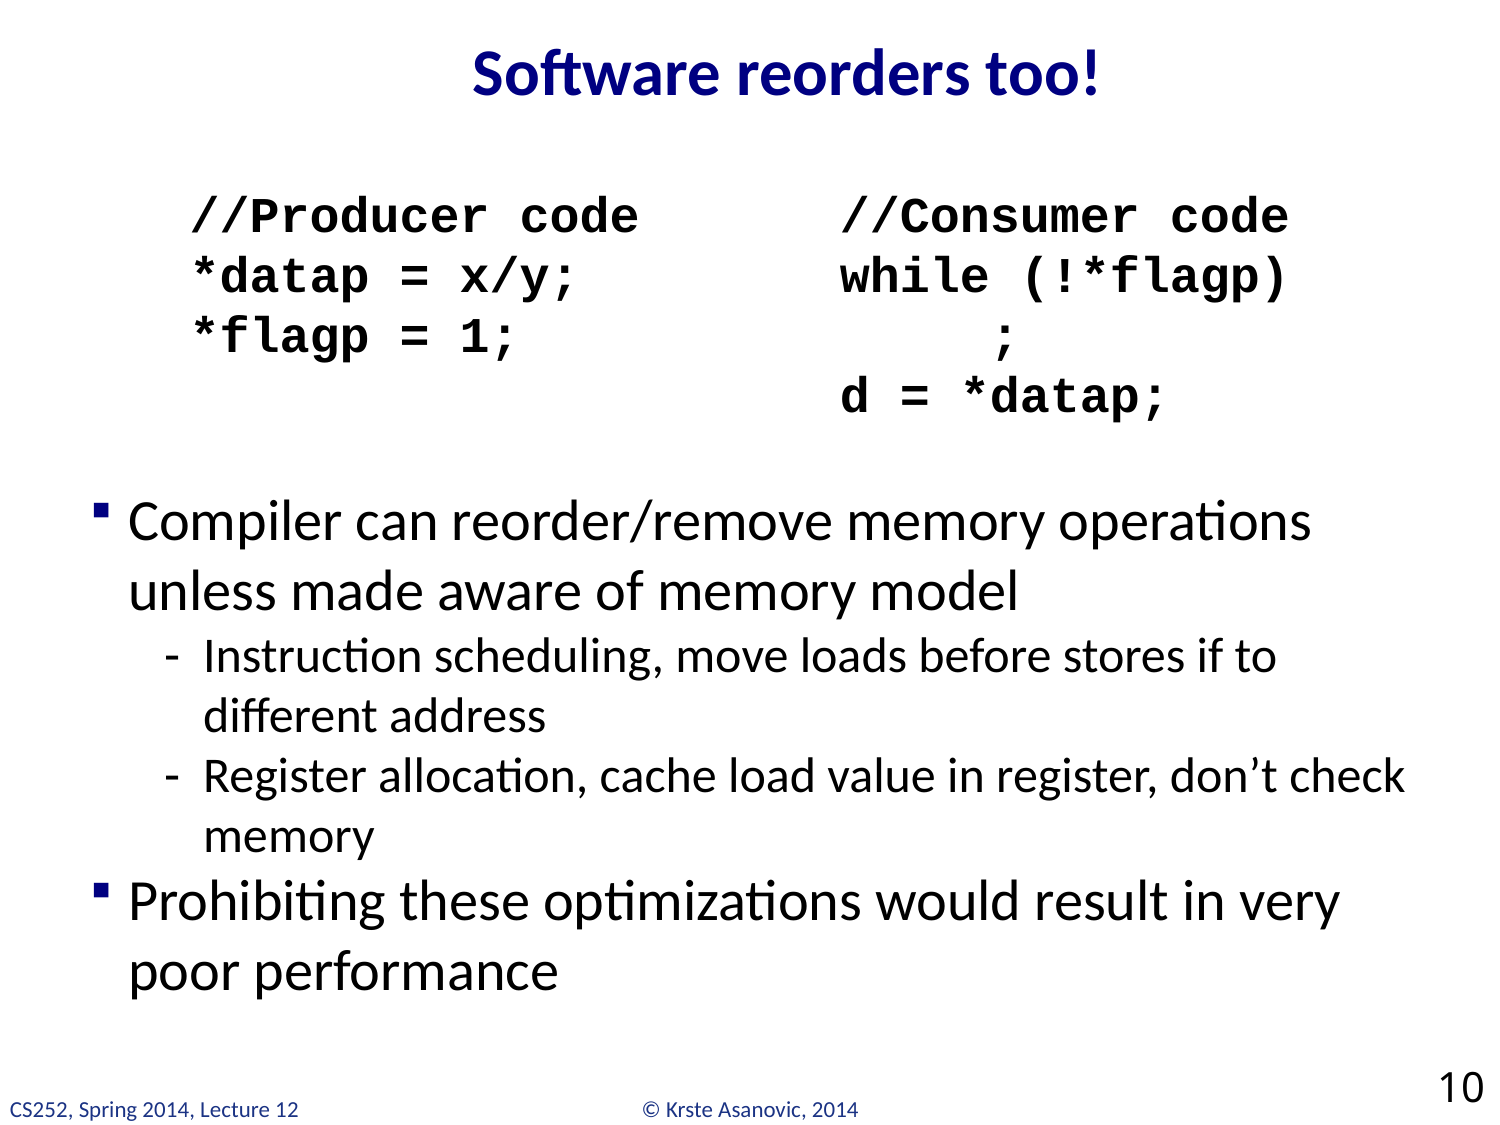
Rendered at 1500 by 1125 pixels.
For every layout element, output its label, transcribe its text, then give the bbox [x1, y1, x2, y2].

slide_number 10 [1362, 1085, 1500, 1125]
title Software reorders too! [199, 12, 1376, 126]
text_box //Consumer code while (!*flagp) ; d = *datap; [824, 174, 1350, 430]
text_box //Producer code *datap = x/y; *flagp = 1; [174, 174, 688, 370]
list Compiler can reorder/remove memory operations unless made aware of memory model Instruction scheduling, move loads before stores if to different address Register allocation, cache load value in register, don’t check memory Prohibiting these optimizations would result in very poor performance [74, 474, 1425, 988]
